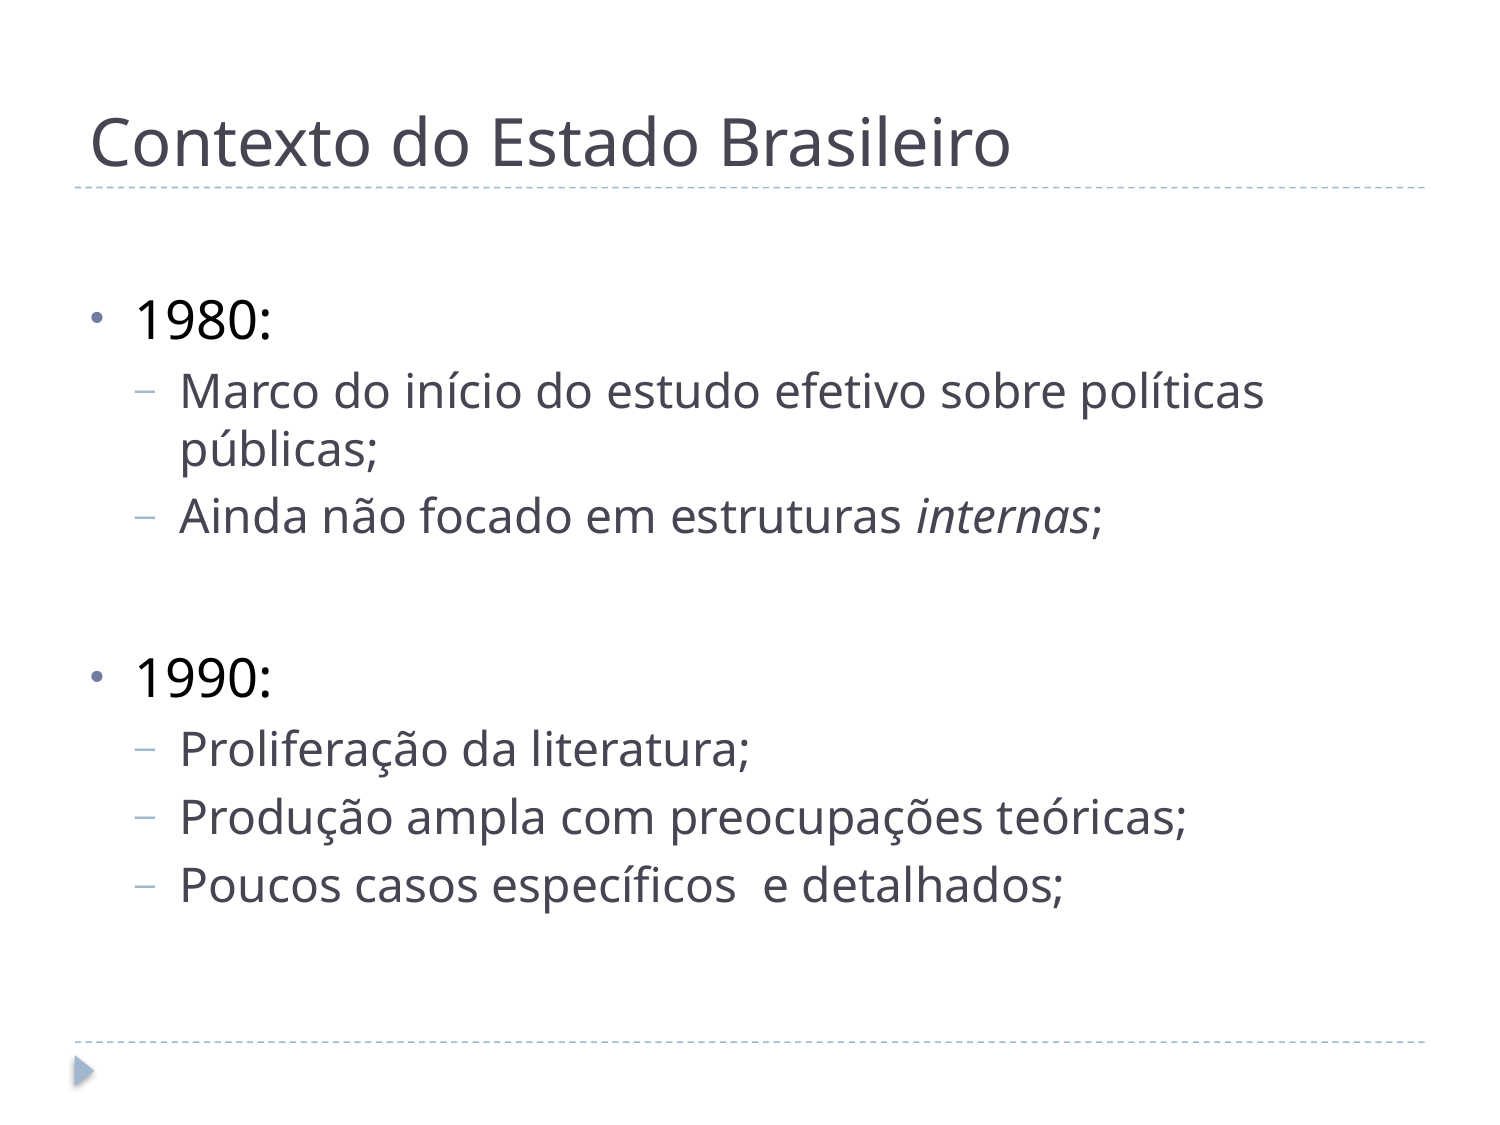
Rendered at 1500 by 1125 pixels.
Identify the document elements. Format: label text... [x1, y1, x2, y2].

list 1980: Marco do início do estudo efetivo sobre políticas públicas; Ainda não focado em estruturas internas; 1990: Proliferação da literatura; Produção ampla com preocupações teóricas; Poucos casos específicos e detalhados; [75, 200, 1425, 1010]
title Contexto do Estado Brasileiro [75, 24, 1425, 188]
